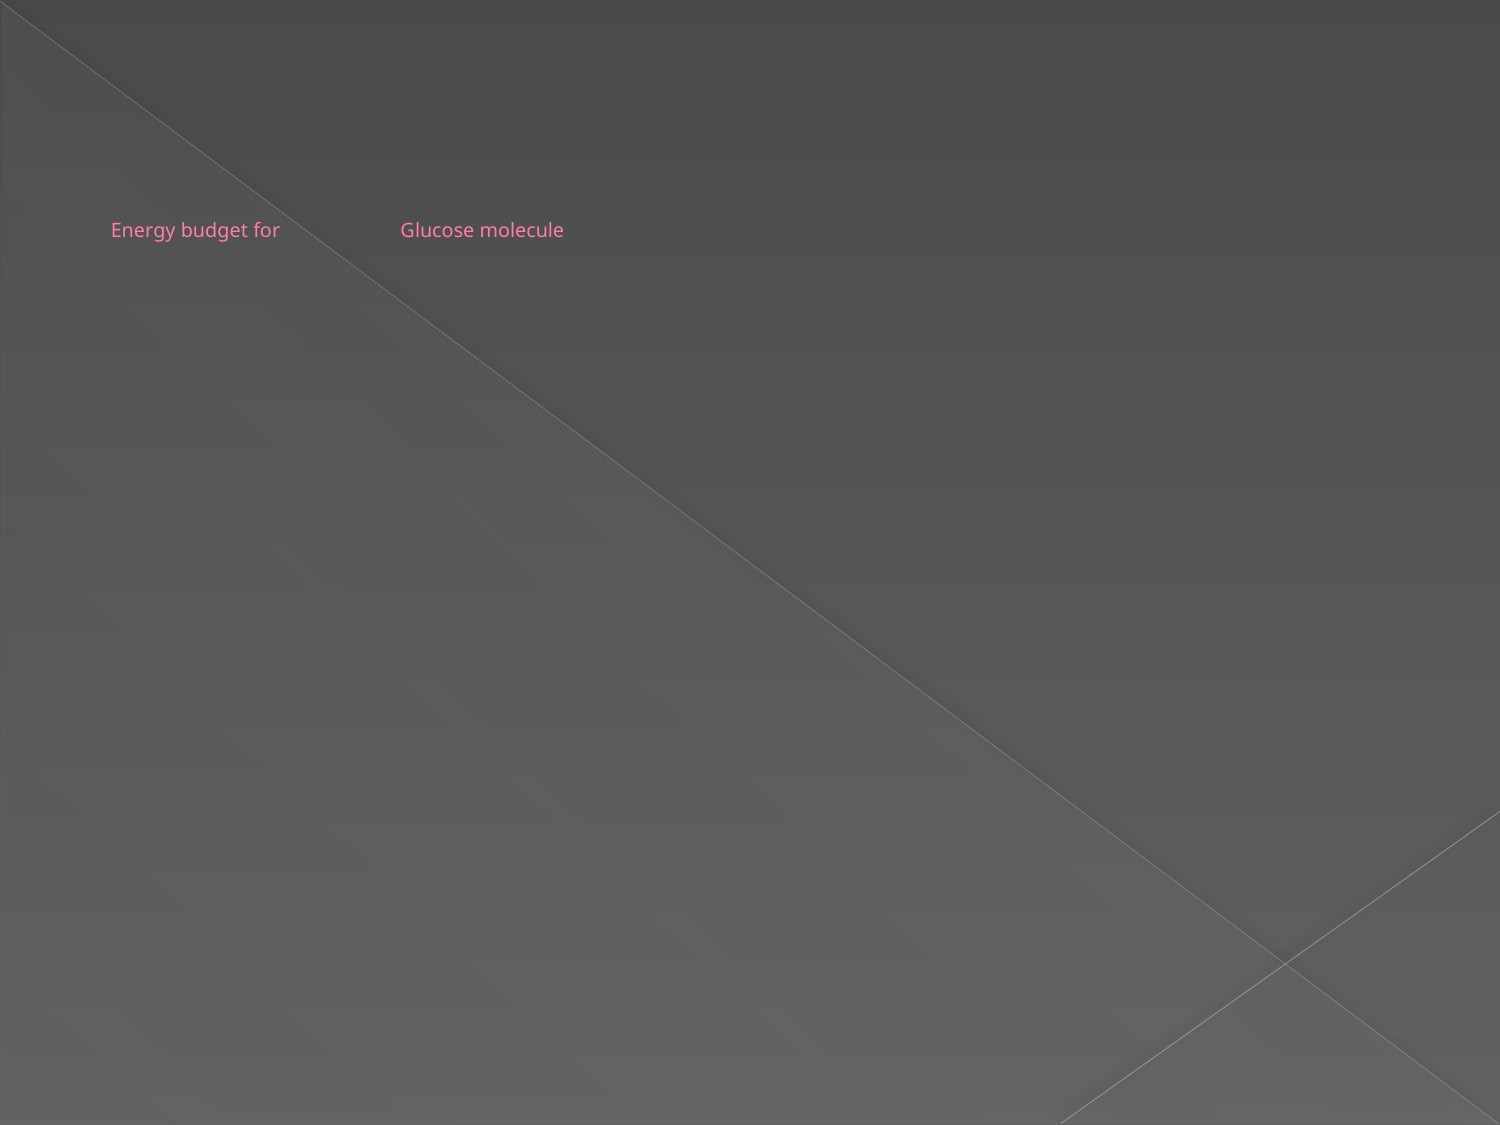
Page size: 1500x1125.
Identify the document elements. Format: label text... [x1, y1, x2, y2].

title Energy budget for Glucose molecule [75, 43, 1425, 274]
